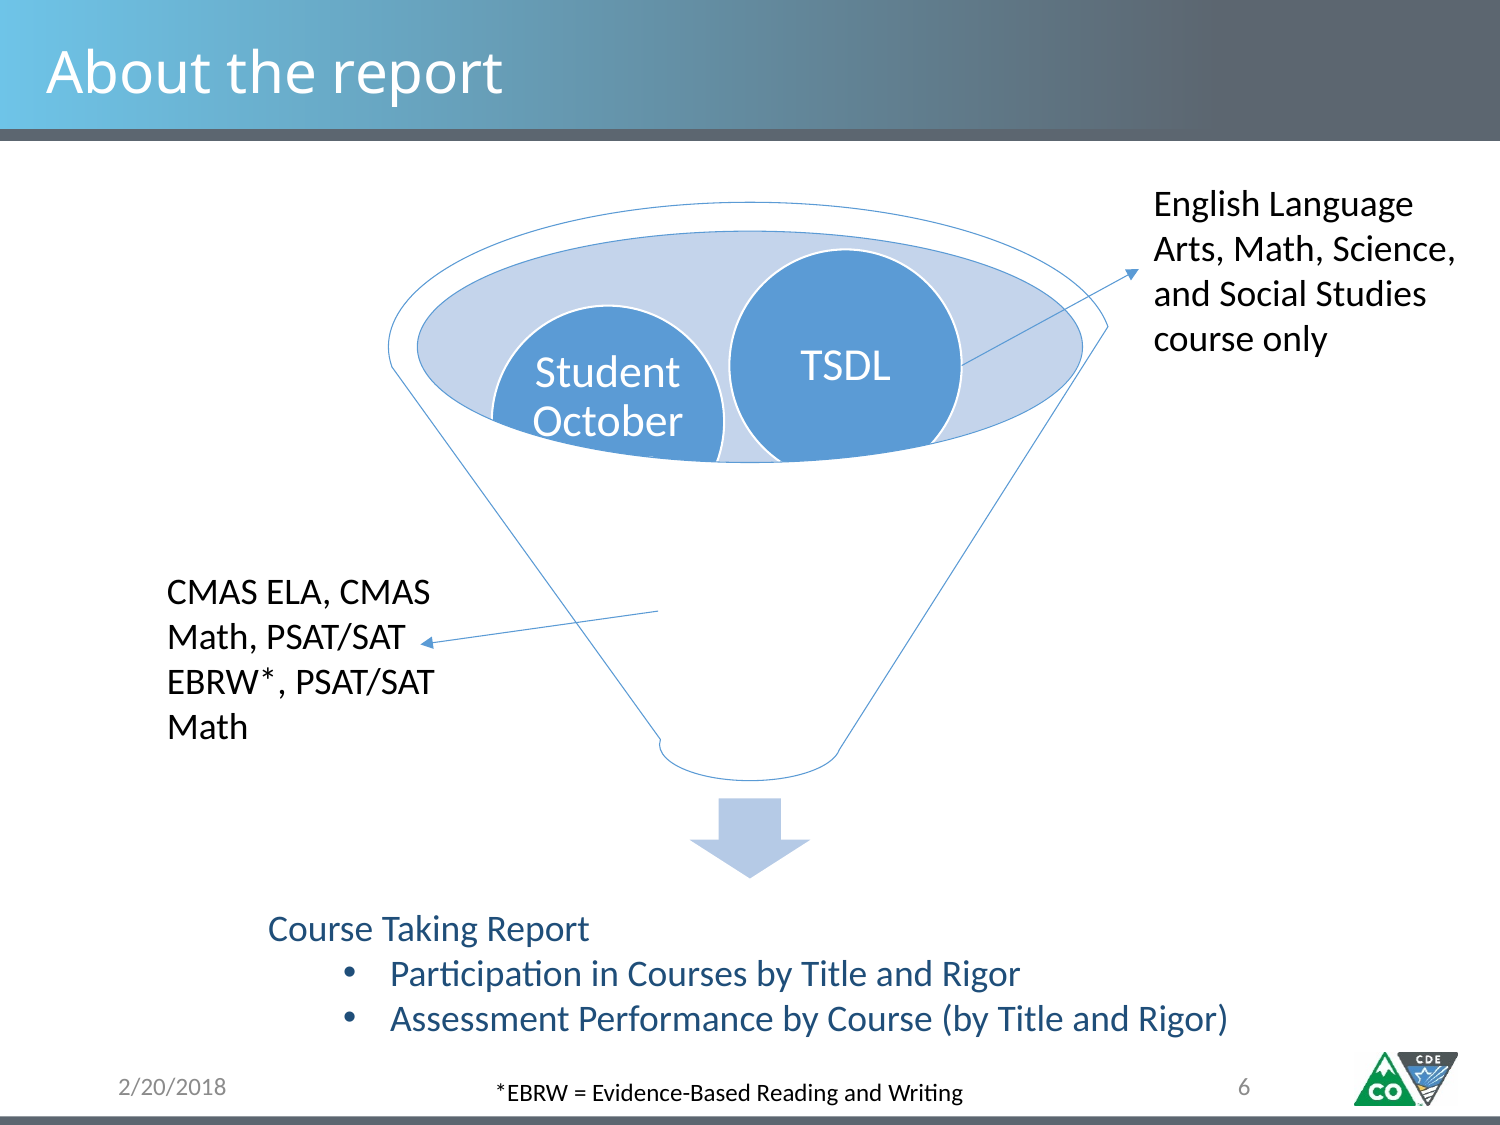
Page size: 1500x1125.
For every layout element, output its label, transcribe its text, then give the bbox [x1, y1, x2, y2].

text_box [420, 611, 659, 645]
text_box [961, 270, 1139, 366]
text_box English Language Arts, Math, Science, and Social Studies course only [1138, 171, 1500, 367]
text_box Course Taking Report Participation in Courses by Title and Rigor Assessment Performance by Course (by Title and Rigor) [253, 896, 1245, 1047]
text_box CMAS ELA, CMAS Math, PSAT/SAT EBRW*, PSAT/SAT Math [152, 559, 388, 755]
picture [1354, 1052, 1458, 1106]
title About the report [31, 31, 1326, 117]
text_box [388, 202, 1112, 1019]
text_box *EBRW = Evidence-Based Reading and Writing [229, 1068, 1229, 1114]
